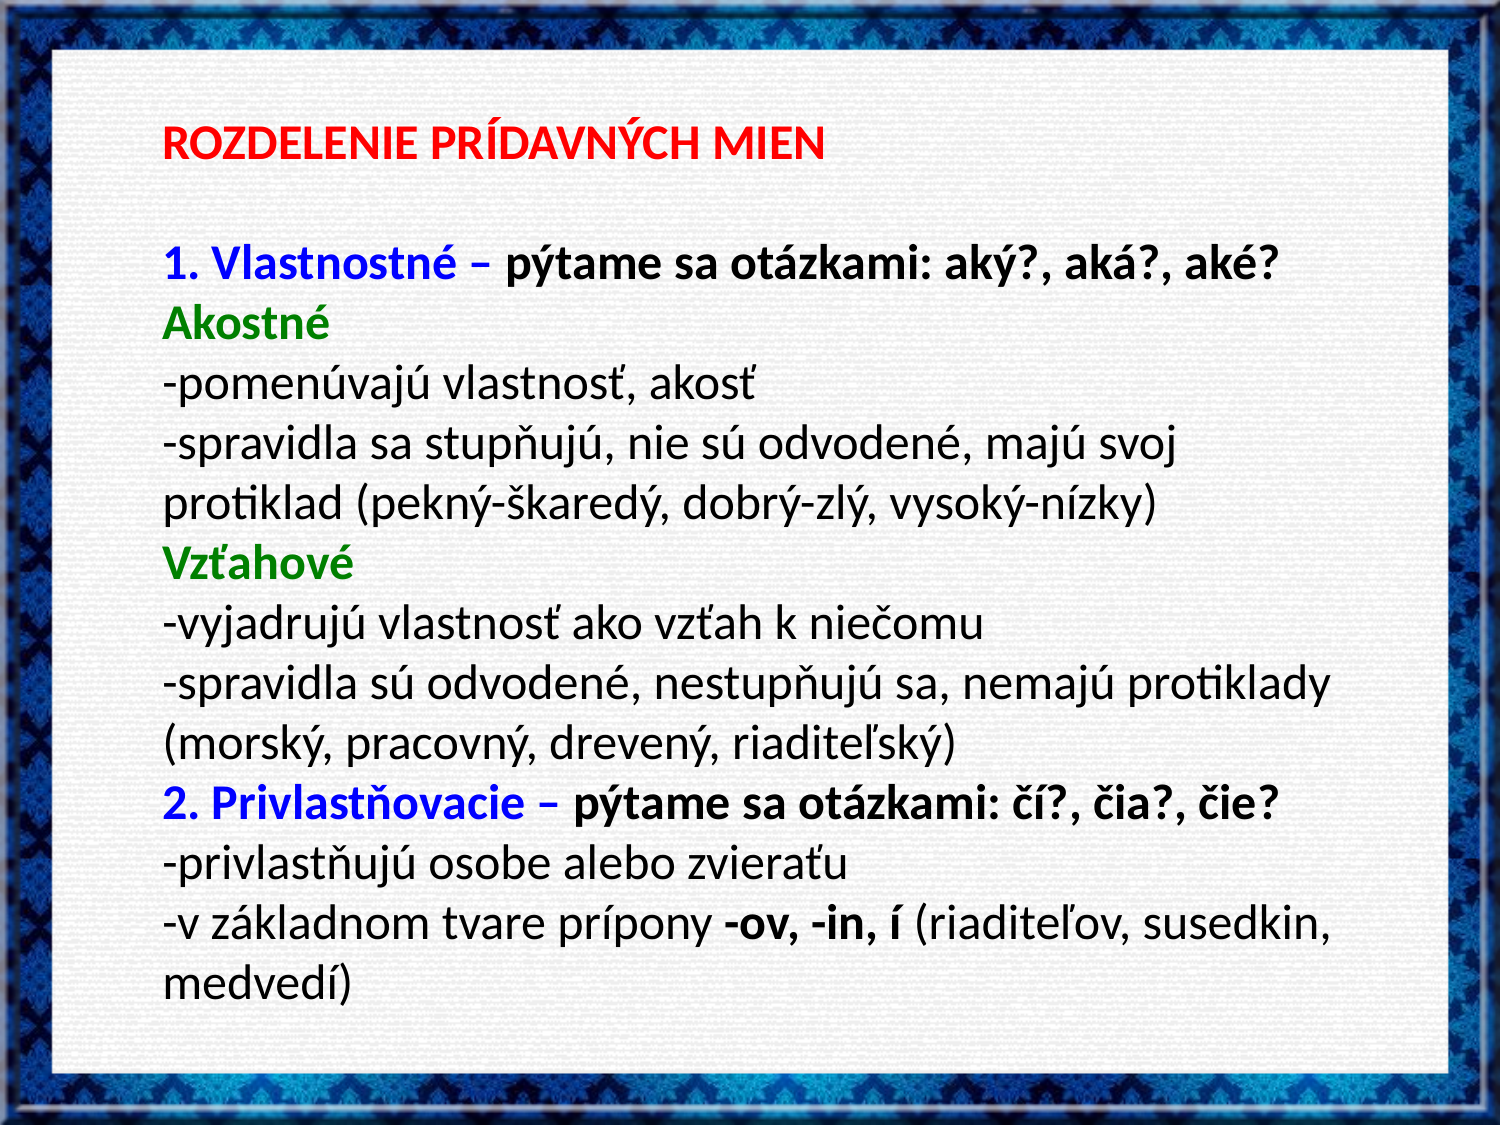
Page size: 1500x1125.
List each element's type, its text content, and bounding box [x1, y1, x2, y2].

text_box ROZDELENIE PRÍDAVNÝCH MIEN 1. Vlastnostné – pýtame sa otázkami: aký?, aká?, aké? Akostné -pomenúvajú vlastnosť, akosť -spravidla sa stupňujú, nie sú odvodené, majú svoj protiklad (pekný-škaredý, dobrý-zlý, vysoký-nízky) Vzťahové -vyjadrujú vlastnosť ako vzťah k niečomu -spravidla sú odvodené, nestupňujú sa, nemajú protiklady (morský, pracovný, drevený, riaditeľský) 2. Privlastňovacie – pýtame sa otázkami: čí?, čia?, čie? -privlastňujú osobe alebo zvieraťu -v základnom tvare prípony -ov, -in, í (riaditeľov, susedkin, medvedí) [147, 101, 1376, 1017]
picture [0, 0, 1500, 1125]
